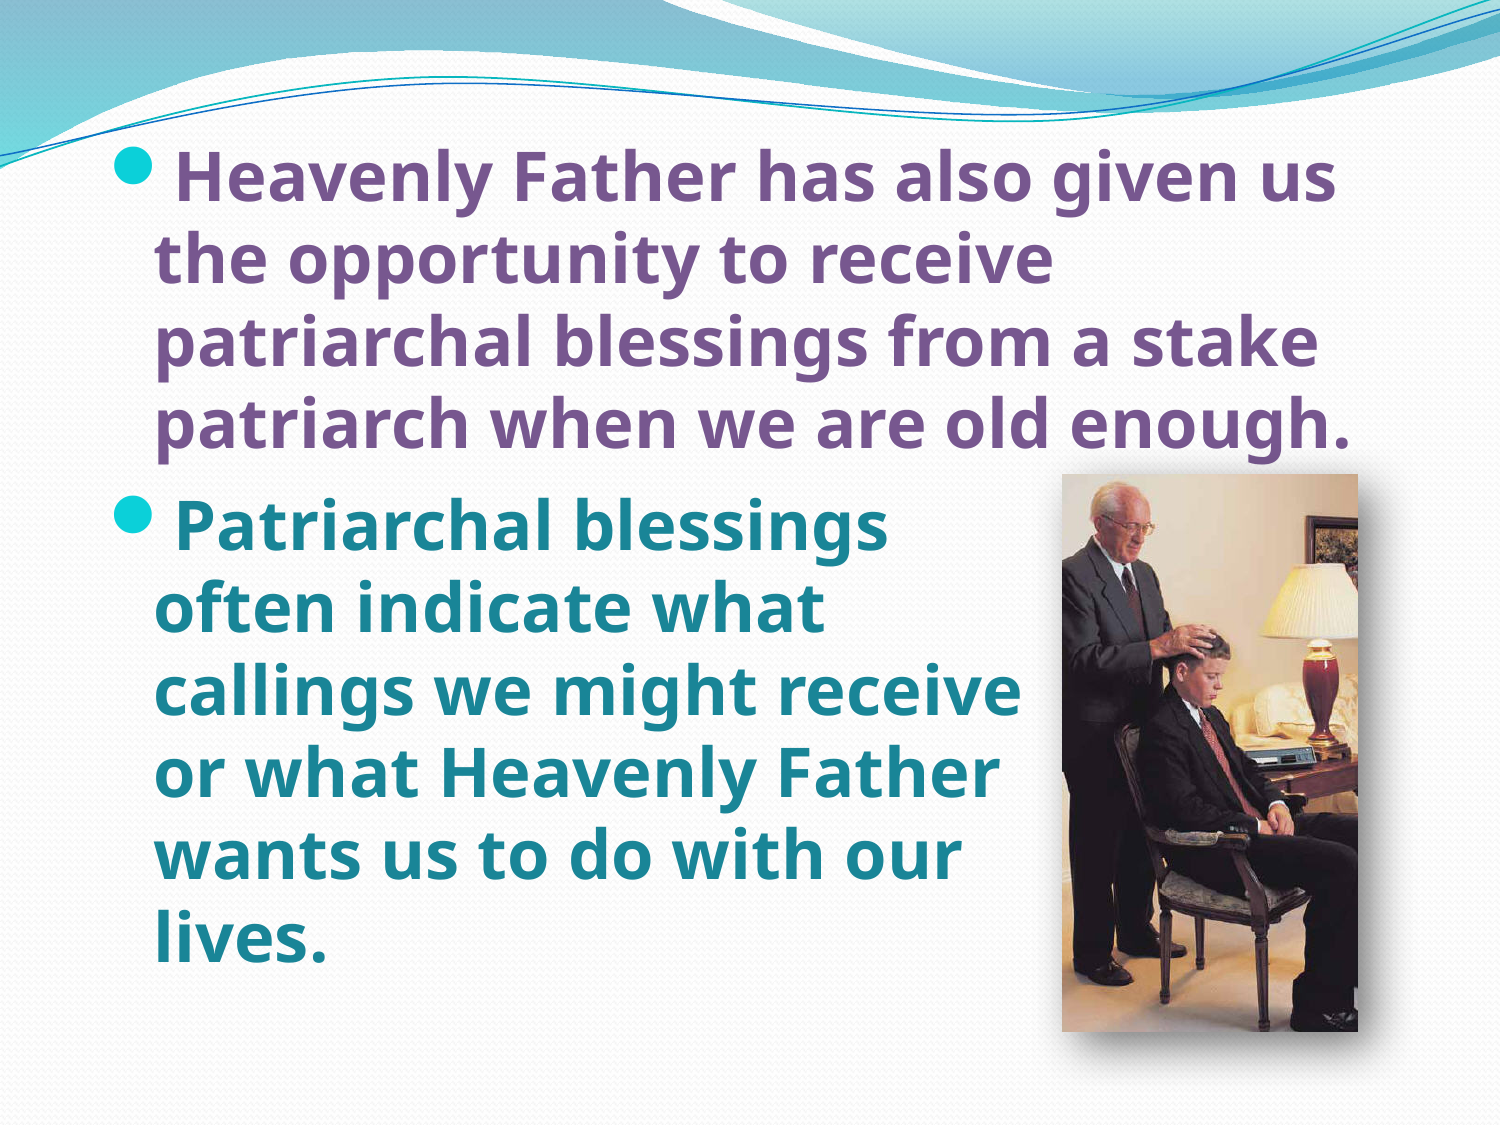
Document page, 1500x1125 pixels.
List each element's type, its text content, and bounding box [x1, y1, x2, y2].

picture [1062, 473, 1358, 1032]
text_box Patriarchal blessings often indicate what callings we might receive or what Heavenly Father wants us to do with our lives. [93, 474, 1062, 995]
list Heavenly Father has also given us the opportunity to receive patriarchal blessings from a stake patriarch when we are old enough. [93, 125, 1388, 474]
